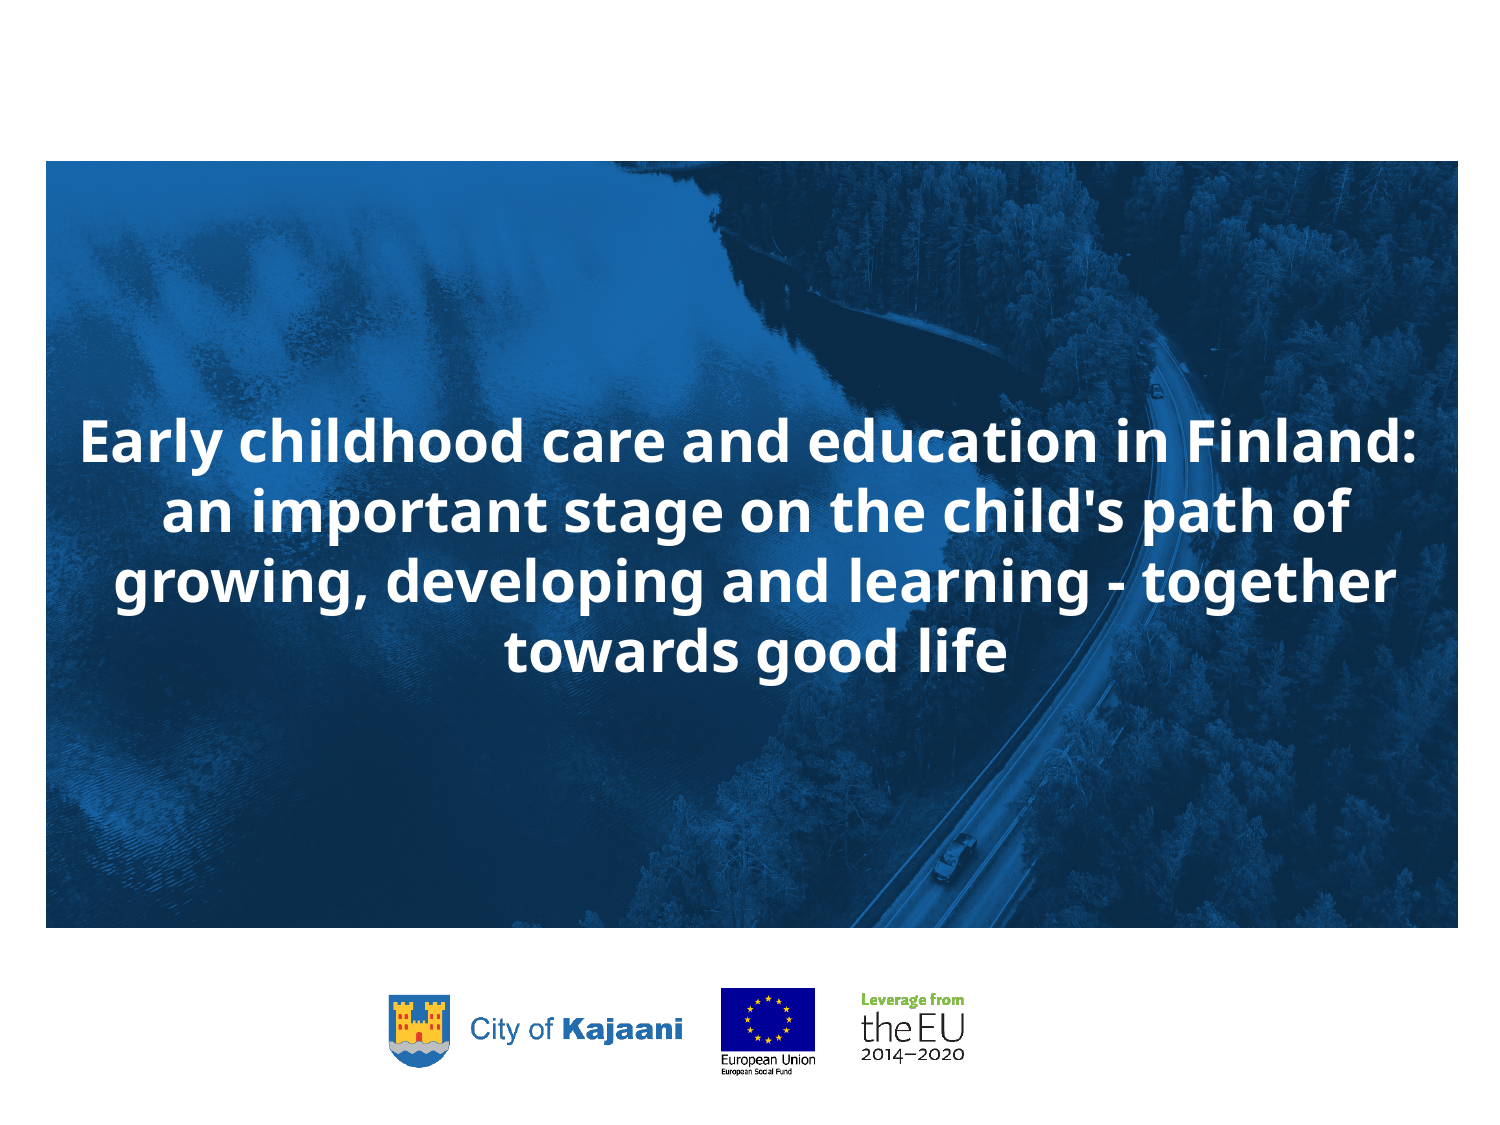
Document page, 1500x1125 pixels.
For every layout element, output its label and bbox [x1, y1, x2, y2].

picture [721, 988, 815, 1092]
picture [848, 980, 979, 1073]
picture [46, 161, 1458, 928]
picture [383, 987, 689, 1073]
